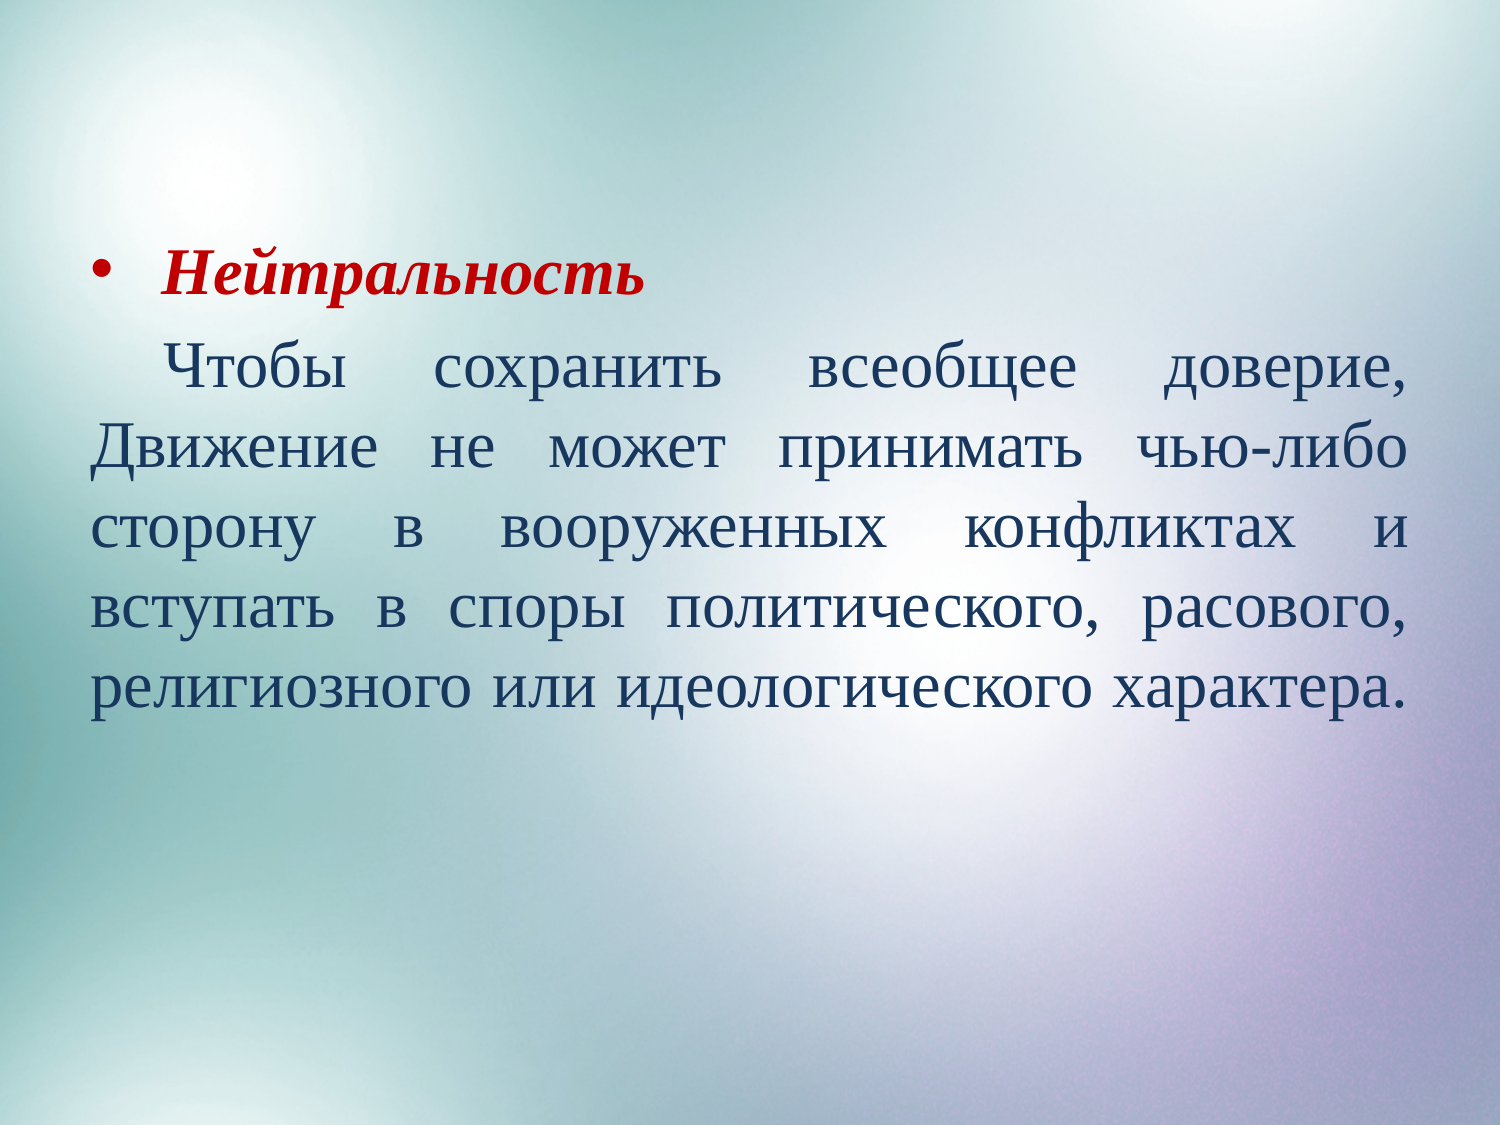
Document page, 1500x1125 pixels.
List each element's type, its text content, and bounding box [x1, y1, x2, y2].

list Нейтральность Чтобы сохранить всеобщее доверие, Движение не может принимать чью-либо сторону в вооруженных конфликтах и вступать в споры политического, расового, религиозного или идеологического характера. [75, 219, 1425, 1005]
picture [0, 0, 1500, 1125]
